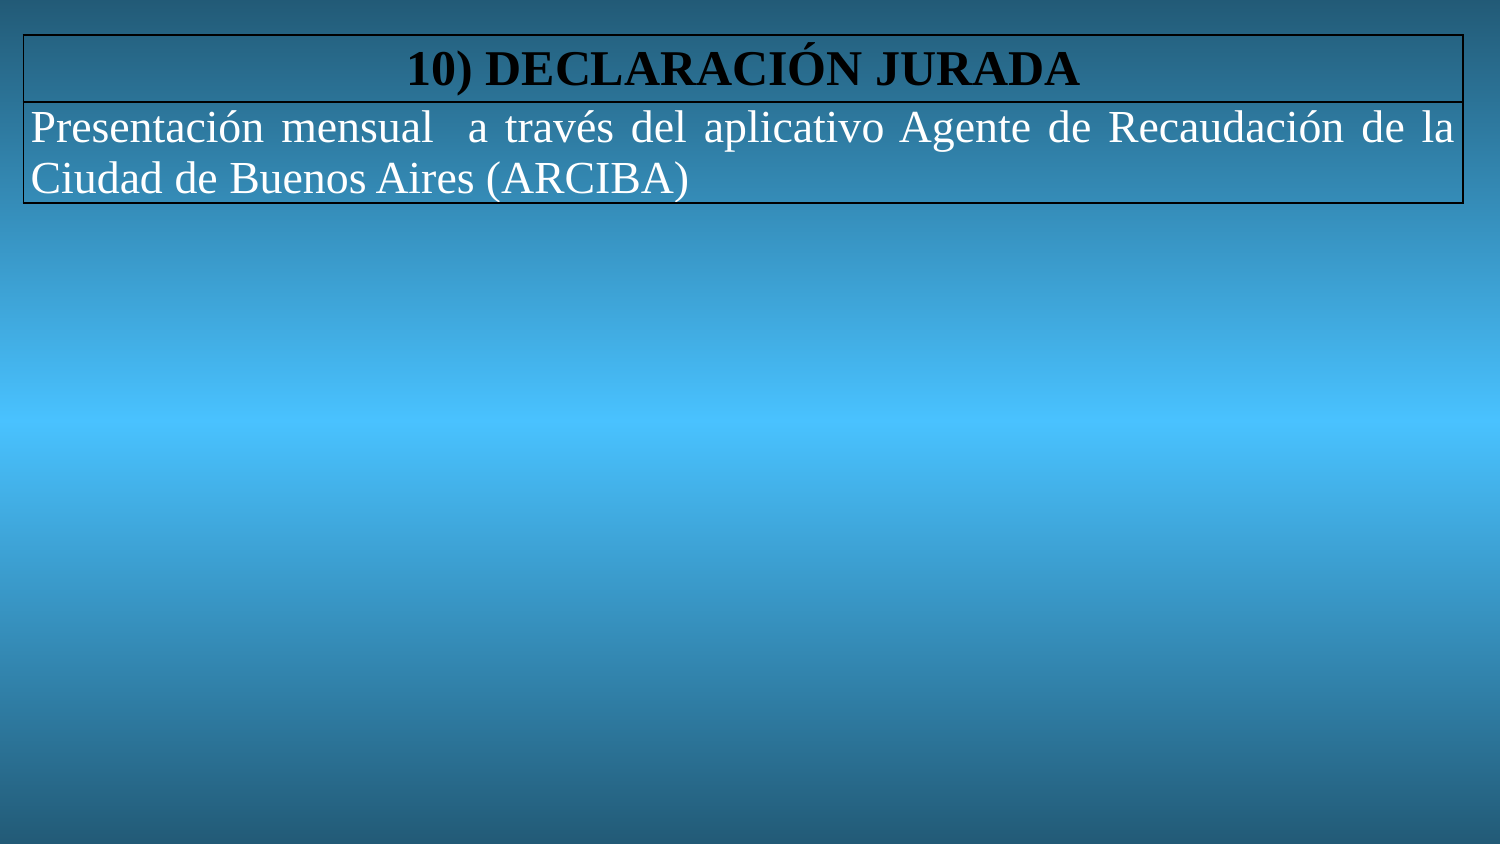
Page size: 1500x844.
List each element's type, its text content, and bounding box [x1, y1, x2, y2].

table_header 10) DECLARACIÓN JURADA [24, 36, 1462, 101]
table_cell Presentación mensual a través del aplicativo Agente de Recaudación de la Ciudad de Buenos Aires (ARCIBA) [24, 103, 1462, 202]
